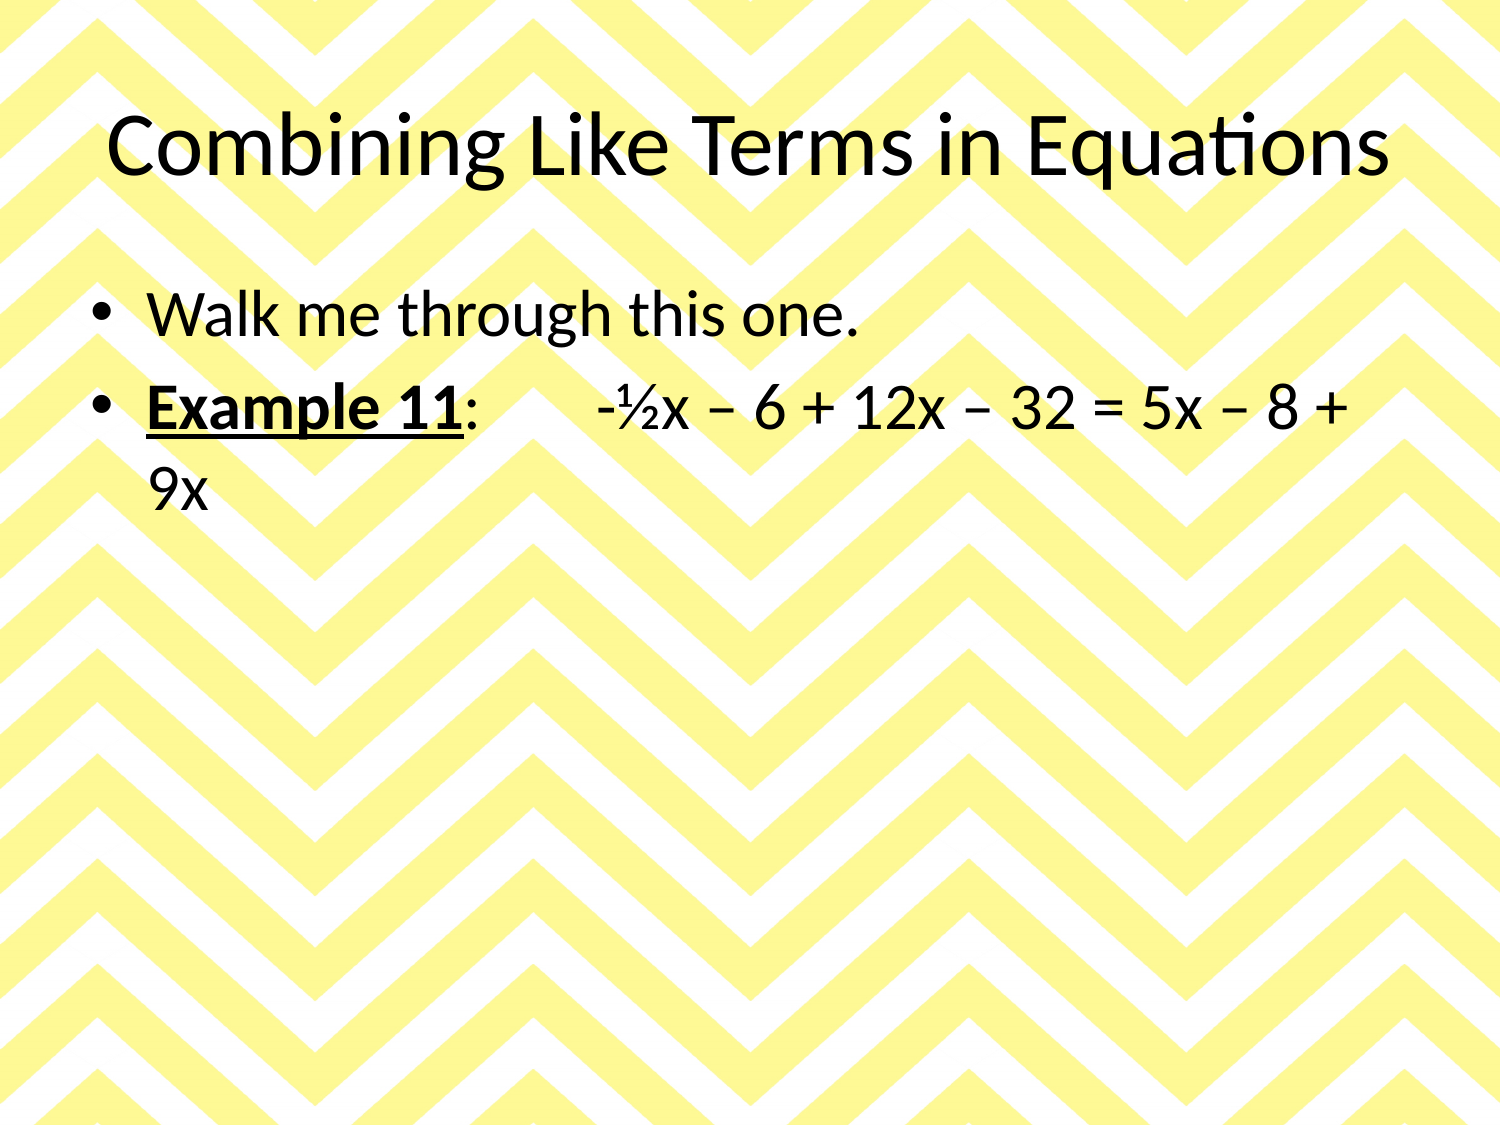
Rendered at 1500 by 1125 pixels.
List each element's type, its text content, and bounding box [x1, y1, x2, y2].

list Walk me through this one. Example 11: -½x – 6 + 12x – 32 = 5x – 8 + 9x [75, 262, 1425, 1005]
picture [0, 0, 1500, 1125]
title Combining Like Terms in Equations [75, 45, 1425, 233]
